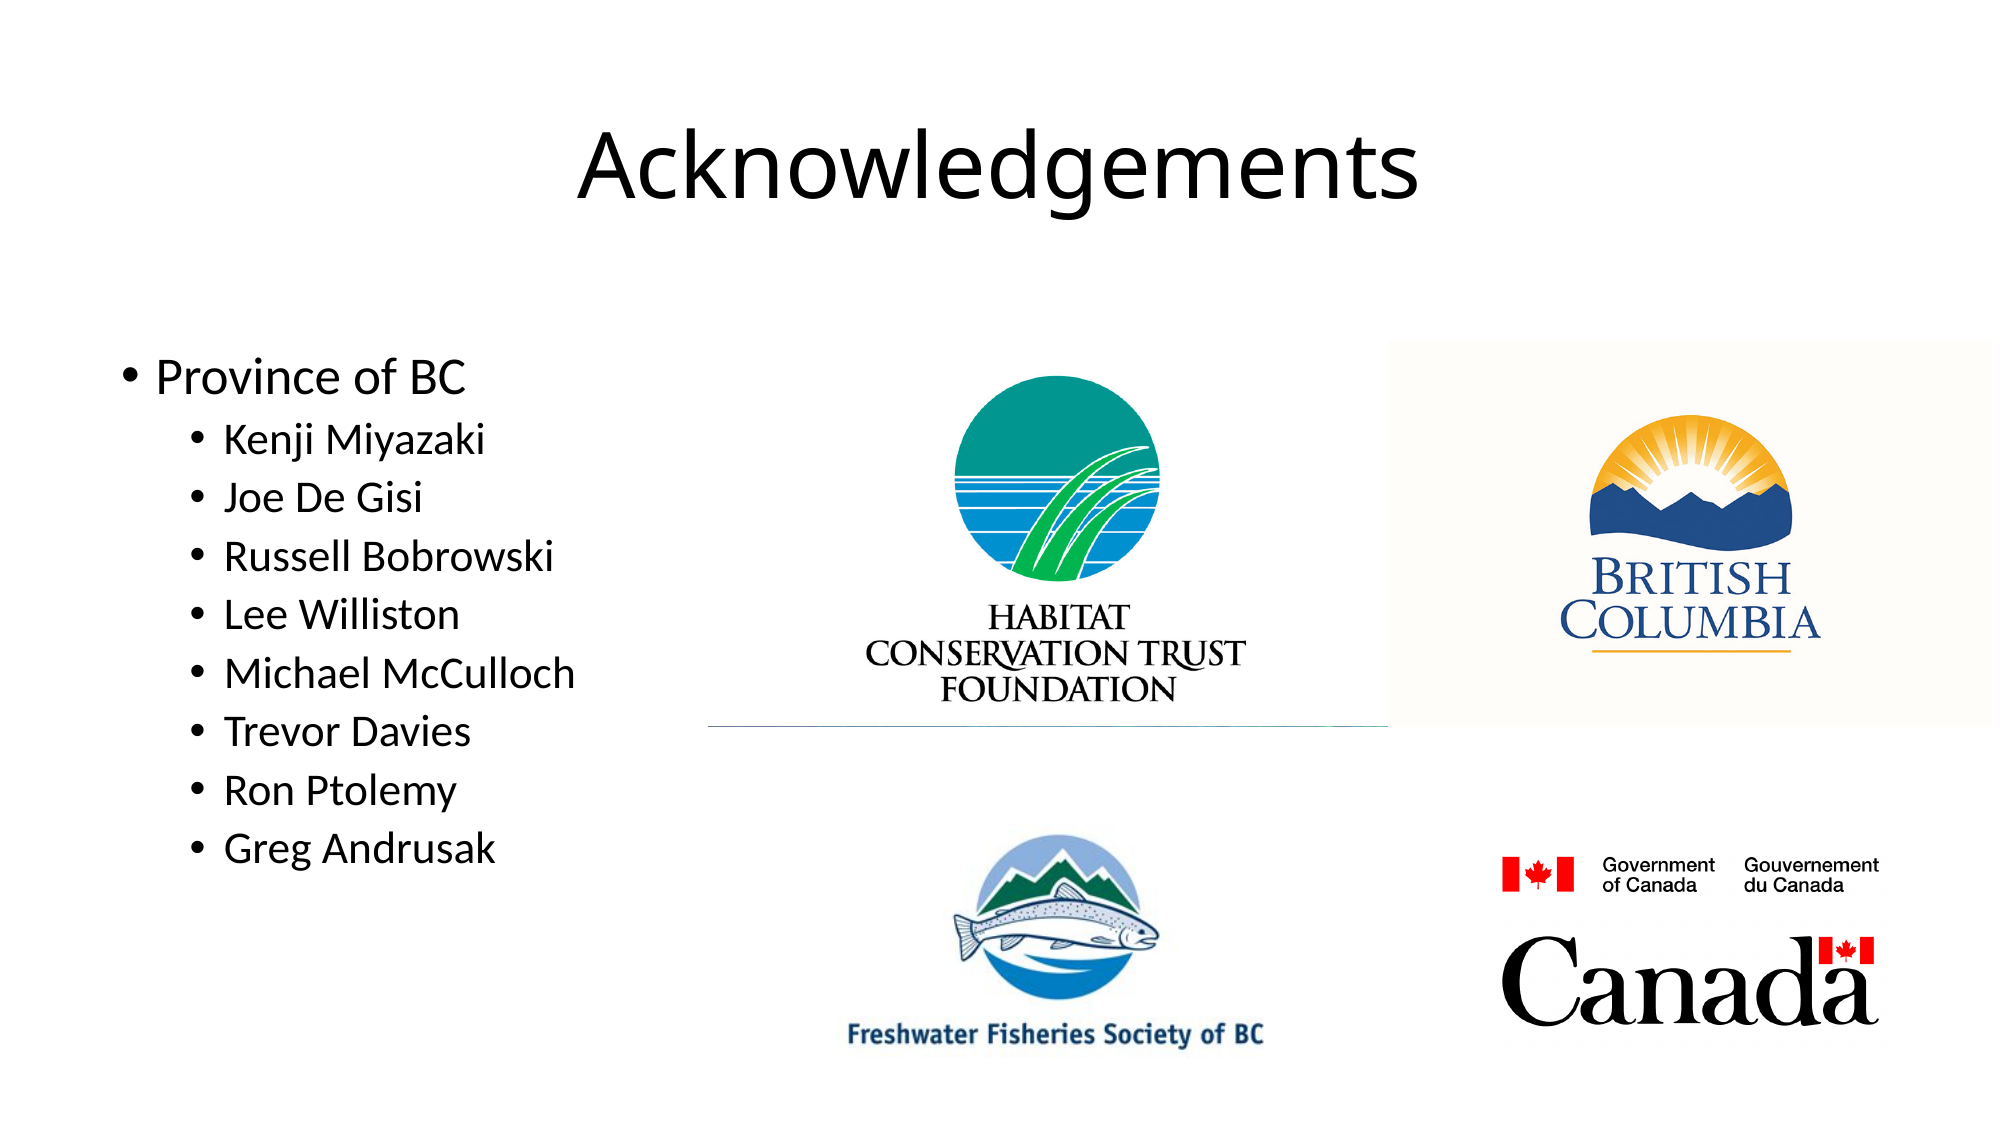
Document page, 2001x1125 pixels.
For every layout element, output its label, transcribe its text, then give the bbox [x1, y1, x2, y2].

picture [837, 824, 1277, 1059]
title Acknowledgements [137, 59, 1863, 278]
picture [708, 340, 1992, 727]
list Province of BC Kenji Miyazaki Joe De Gisi Russell Bobrowski Lee Williston Michael McCulloch Trevor Davies Ron Ptolemy Greg Andrusak [106, 340, 647, 884]
picture [1494, 832, 1887, 1051]
